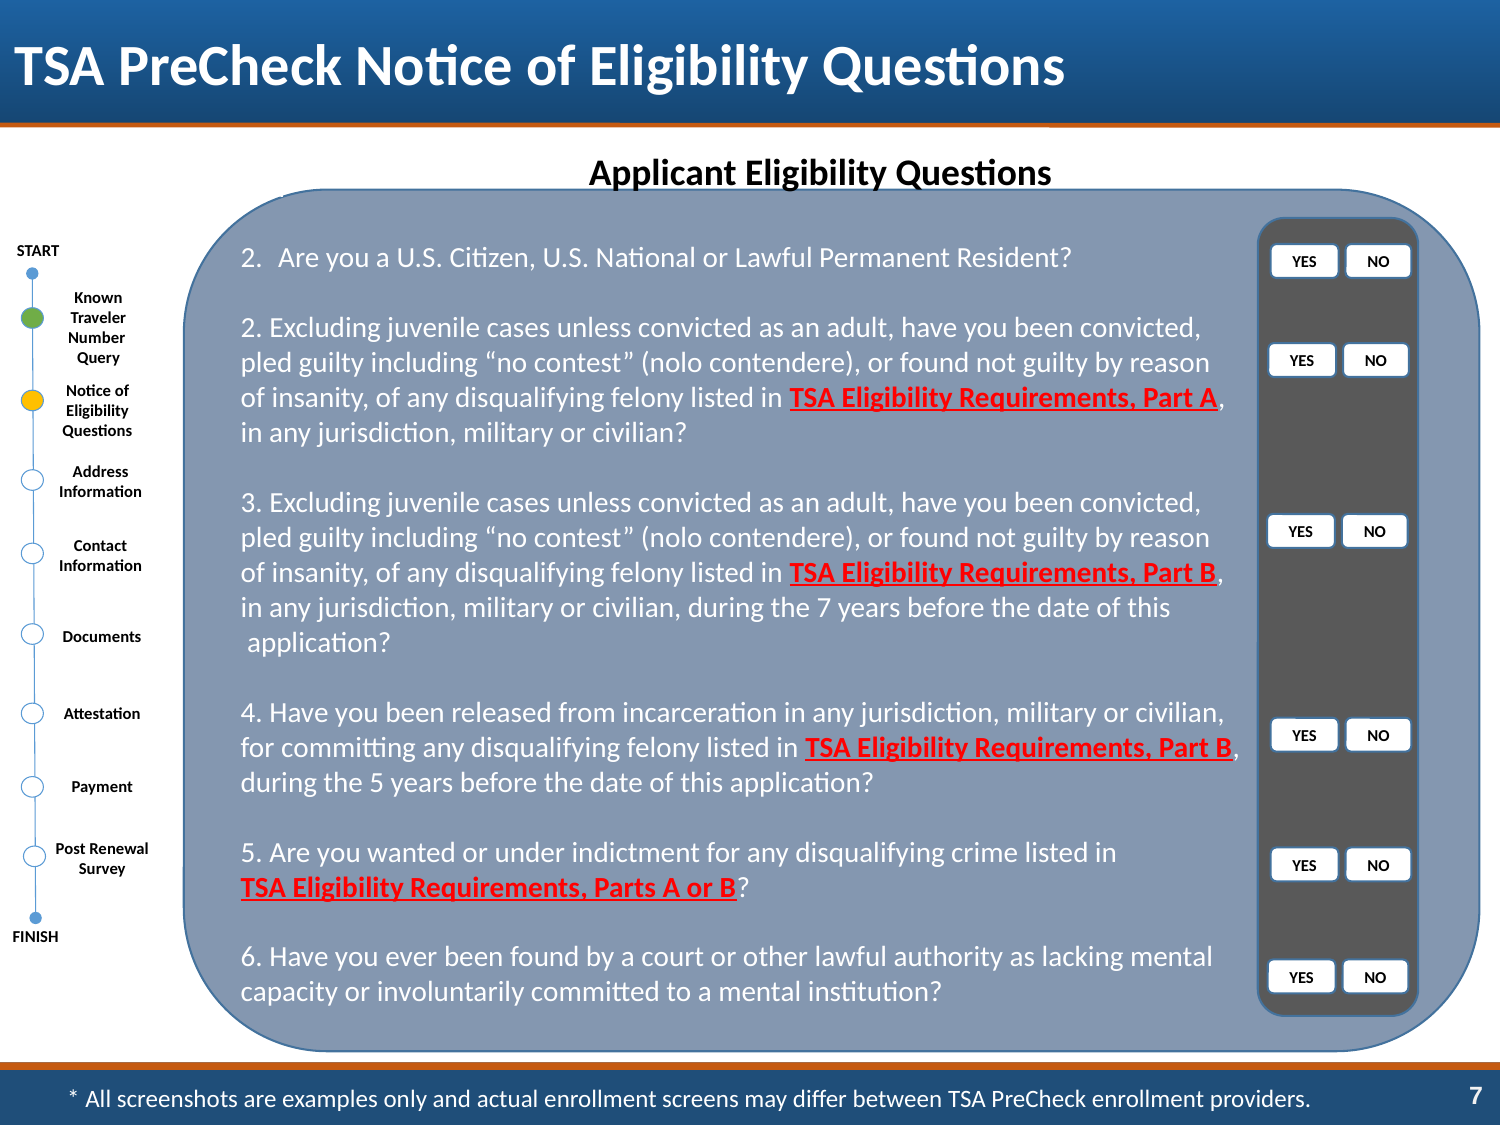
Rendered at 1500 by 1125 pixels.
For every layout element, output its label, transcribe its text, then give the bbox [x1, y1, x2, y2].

text_box [36, 469, 44, 491]
text_box [20, 776, 32, 798]
text_box Applicant Eligibility Questions [444, 140, 1197, 246]
text_box YES [1269, 242, 1340, 280]
text_box [1256, 216, 1420, 1017]
text_box f Are you a U.S. Citizen, U.S. National or Lawful Permanent Resident? 2. Excluding juvenile cases unless convicted as an adult, have you been convicted, pled guilty including “no contest” (nolo contendere), or found not guilty by reason of insanity, of any disqualifying felony listed in TSA Eligibility Requirements, Part A, in any jurisdiction, military or civilian? 3. Excluding juvenile cases unless convicted as an adult, have you been convicted, pled guilty including “no contest” (nolo contendere), or found not guilty by reason of insanity, of any disqualifying felony listed in TSA Eligibility Requirements, Part B, in any jurisdiction, military or civilian, during the 7 years before the date of this application? 4. Have you been released from incarceration in any jurisdiction, military or civilian, for committing any disqualifying felony listed in TSA Eligibility Requirements, Part B, during the 5 years before the date of this application? 5. Are you wanted or under indictment for any disqualifying crime listed in TSA Eligibility Requirements, Parts A or B? 6. Have you ever been found by a court or other lawful authority as lacking mental capacity or involuntarily committed to a mental institution? [182, 188, 1481, 1053]
text_box NO [1341, 958, 1410, 995]
text_box NO [1344, 716, 1413, 753]
text_box NO [1344, 846, 1413, 883]
text_box Notice of Eligibility Questions [39, 374, 156, 447]
text_box [36, 703, 44, 724]
text_box Attestation [39, 695, 166, 731]
text_box Known Traveler Number Query [36, 279, 162, 374]
text_box [36, 390, 44, 411]
text_box Documents [39, 618, 166, 653]
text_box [32, 273, 36, 918]
text_box NO [1344, 242, 1413, 280]
text_box [36, 776, 44, 798]
text_box [36, 543, 44, 564]
text_box Contact Information [37, 527, 164, 583]
text_box [20, 542, 32, 565]
text_box [36, 623, 44, 645]
text_box Address Information [37, 453, 164, 509]
text_box YES [1267, 342, 1338, 379]
text_box [22, 845, 32, 867]
text_box [20, 623, 32, 645]
text_box NO [1341, 342, 1410, 379]
text_box Post Renewal Survey [39, 830, 166, 886]
text_box [20, 307, 32, 329]
text_box NO [1340, 512, 1409, 549]
text_box FINISH [0, 917, 83, 953]
text_box Payment [39, 768, 166, 803]
text_box [20, 702, 32, 725]
text_box YES [1266, 958, 1337, 995]
text_box [20, 389, 32, 412]
text_box TSA PreCheck Notice of Eligibility Questions [0, 12, 1500, 113]
text_box YES [1269, 846, 1340, 883]
text_box * All screenshots are examples only and actual enrollment screens may differ between TSA PreCheck enrollment providers. [52, 1074, 1453, 1120]
text_box YES [1269, 716, 1340, 753]
text_box START [0, 232, 85, 267]
text_box [20, 469, 32, 491]
text_box YES [1265, 512, 1336, 549]
